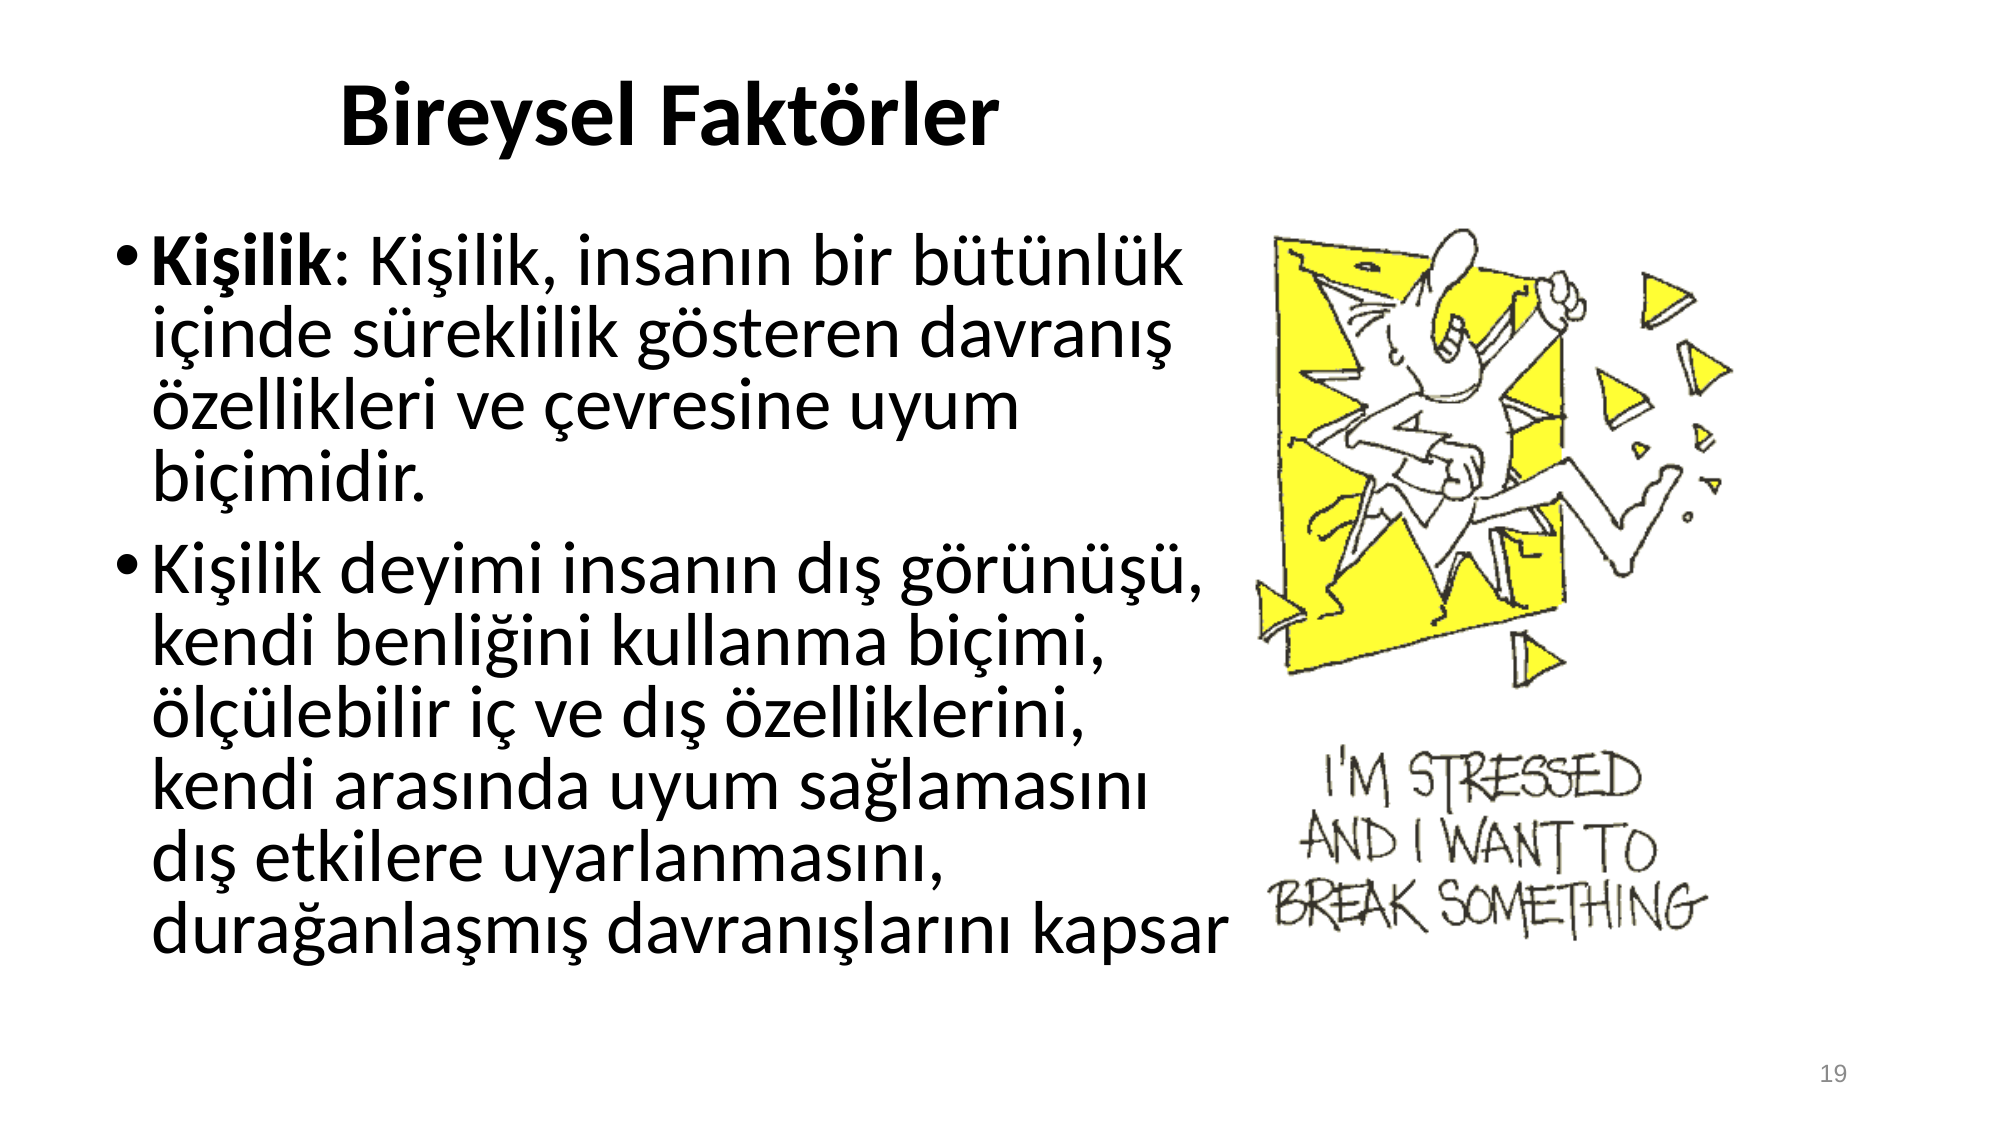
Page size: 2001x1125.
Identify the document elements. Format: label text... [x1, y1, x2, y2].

list Kişilik: Kişilik, insanın bir bütünlük içinde süreklilik gösteren davranış özellikleri ve çevresine uyum biçimidir. Kişilik deyimi insanın dış görünüşü, kendi benliğini kullanma biçimi, ölçülebilir iç ve dış özelliklerini, kendi arasında uyum sağlamasını dış etkilere uyarlanmasını, durağanlaşmış davranışlarını kapsar [99, 220, 1231, 953]
title Bireysel Faktörler [324, 47, 1675, 185]
slide_number 19 [1412, 1042, 1863, 1103]
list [1231, 220, 1750, 966]
